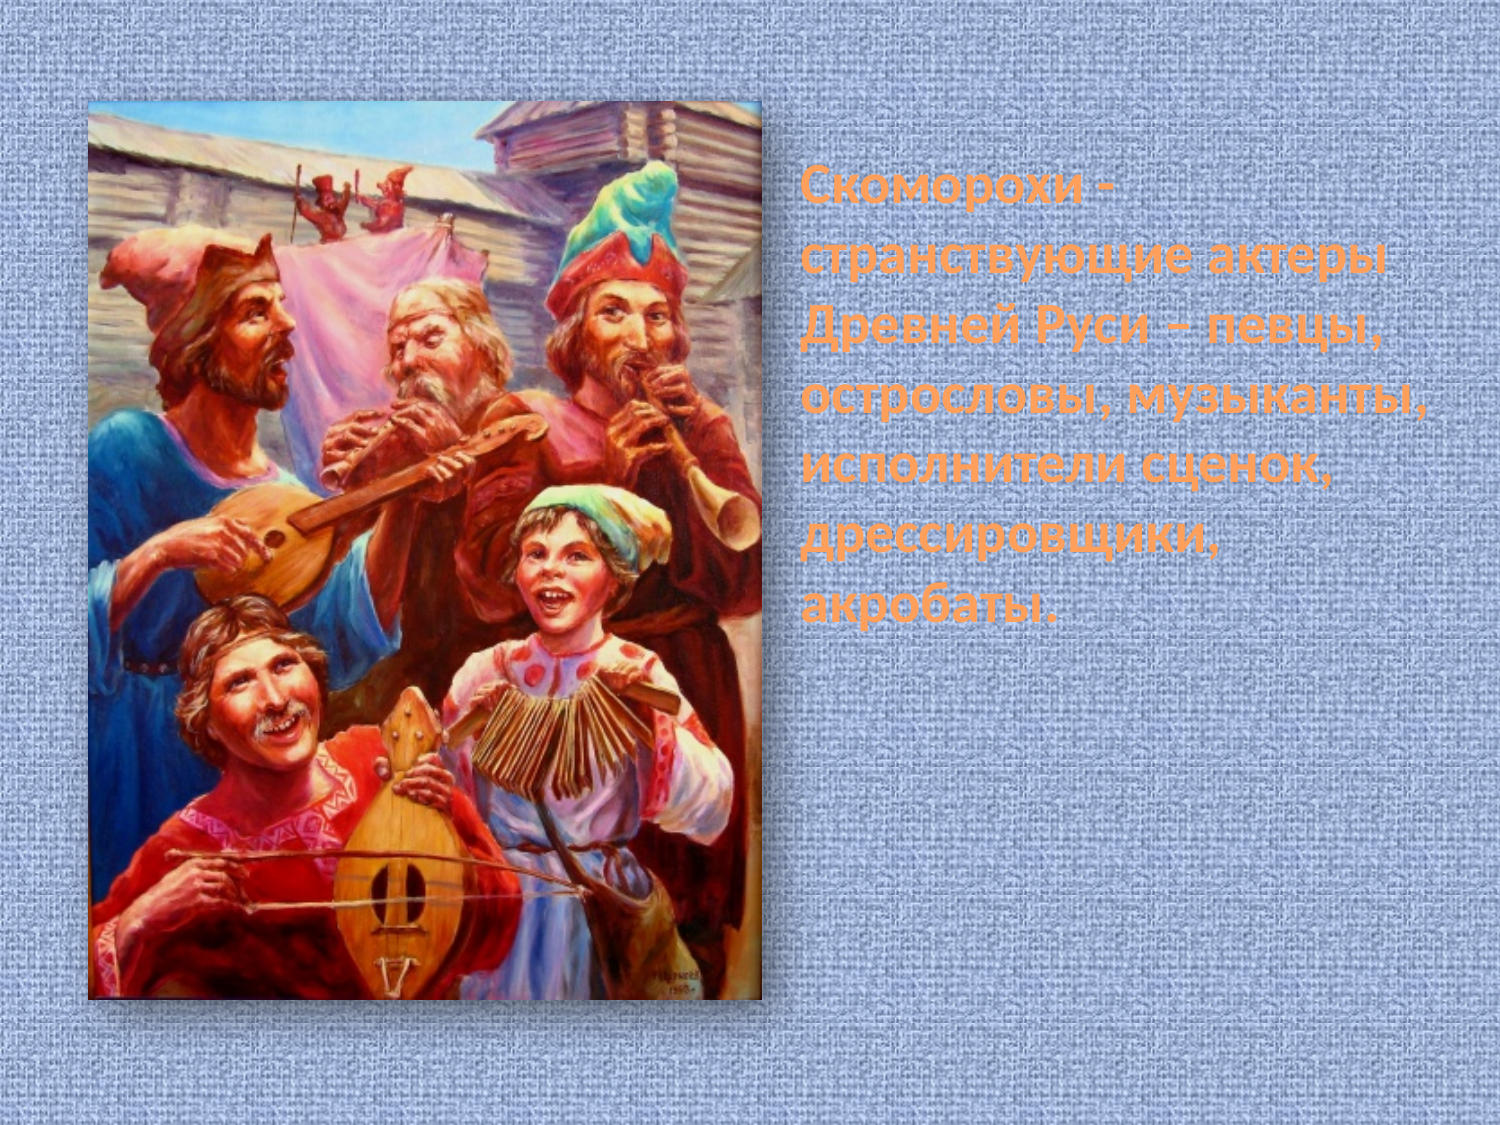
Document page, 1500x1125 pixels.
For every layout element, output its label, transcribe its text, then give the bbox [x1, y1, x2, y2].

picture [88, 101, 763, 1000]
text_box Скоморохи - странствующие актеры Древней Руси – певцы, острословы, музыканты, исполнители сценок, дрессировщики, акробаты. [785, 137, 1471, 643]
